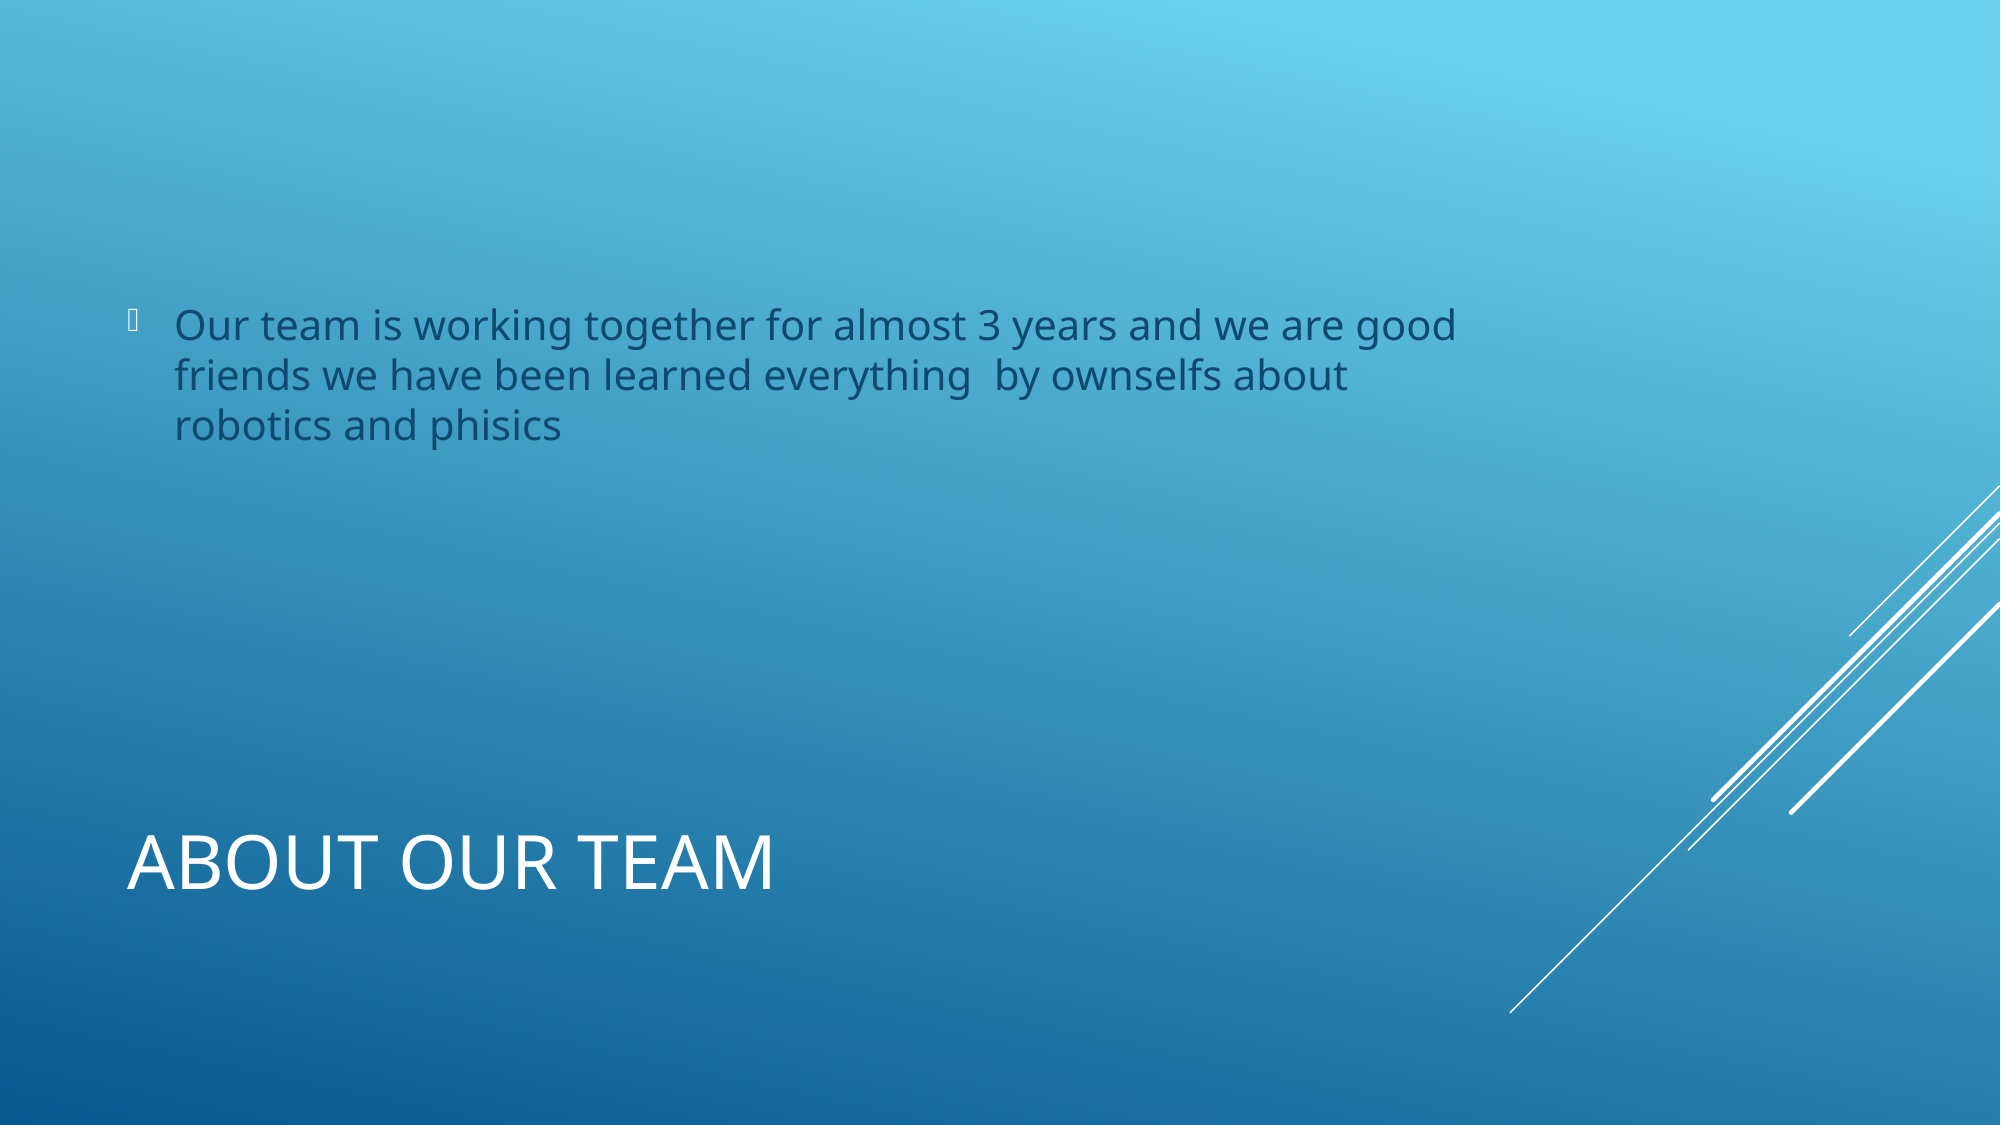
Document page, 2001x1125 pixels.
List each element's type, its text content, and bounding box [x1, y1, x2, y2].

title About our team [112, 736, 1513, 984]
list Our team is working together for almost 3 years and we are good friends we have been learned everything by ownselfs about robotics and phisics [112, 112, 1513, 706]
